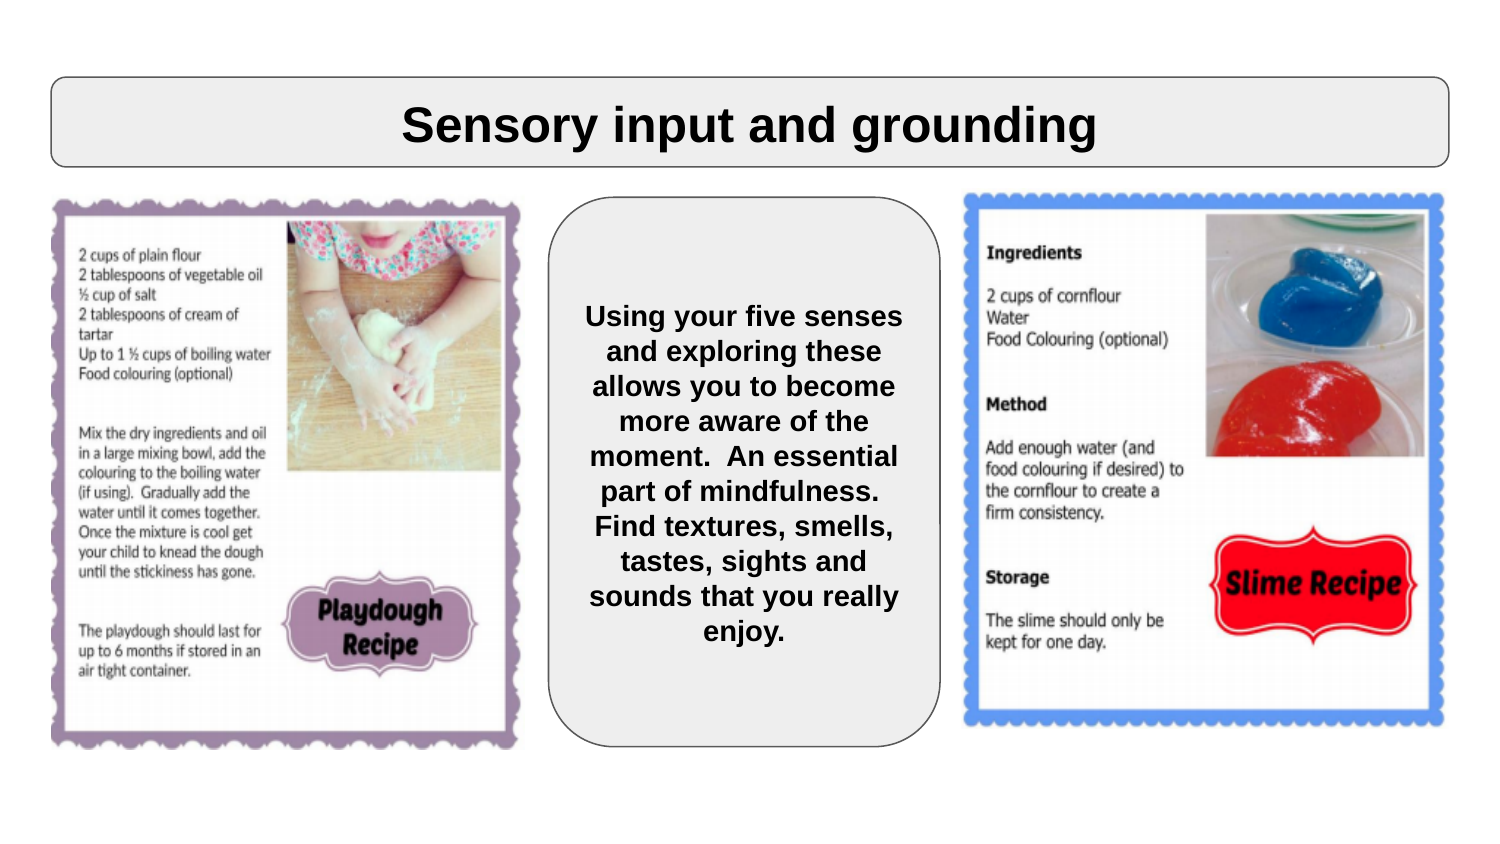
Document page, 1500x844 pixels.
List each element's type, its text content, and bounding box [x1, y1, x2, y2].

picture [960, 188, 1450, 745]
text_box Using your five senses and exploring these allows you to become more aware of the moment. An essential part of mindfulness. Find textures, smells, tastes, sights and sounds that you really enjoy. [548, 197, 941, 747]
picture [50, 194, 526, 750]
text_box Sensory input and grounding [51, 77, 1449, 167]
